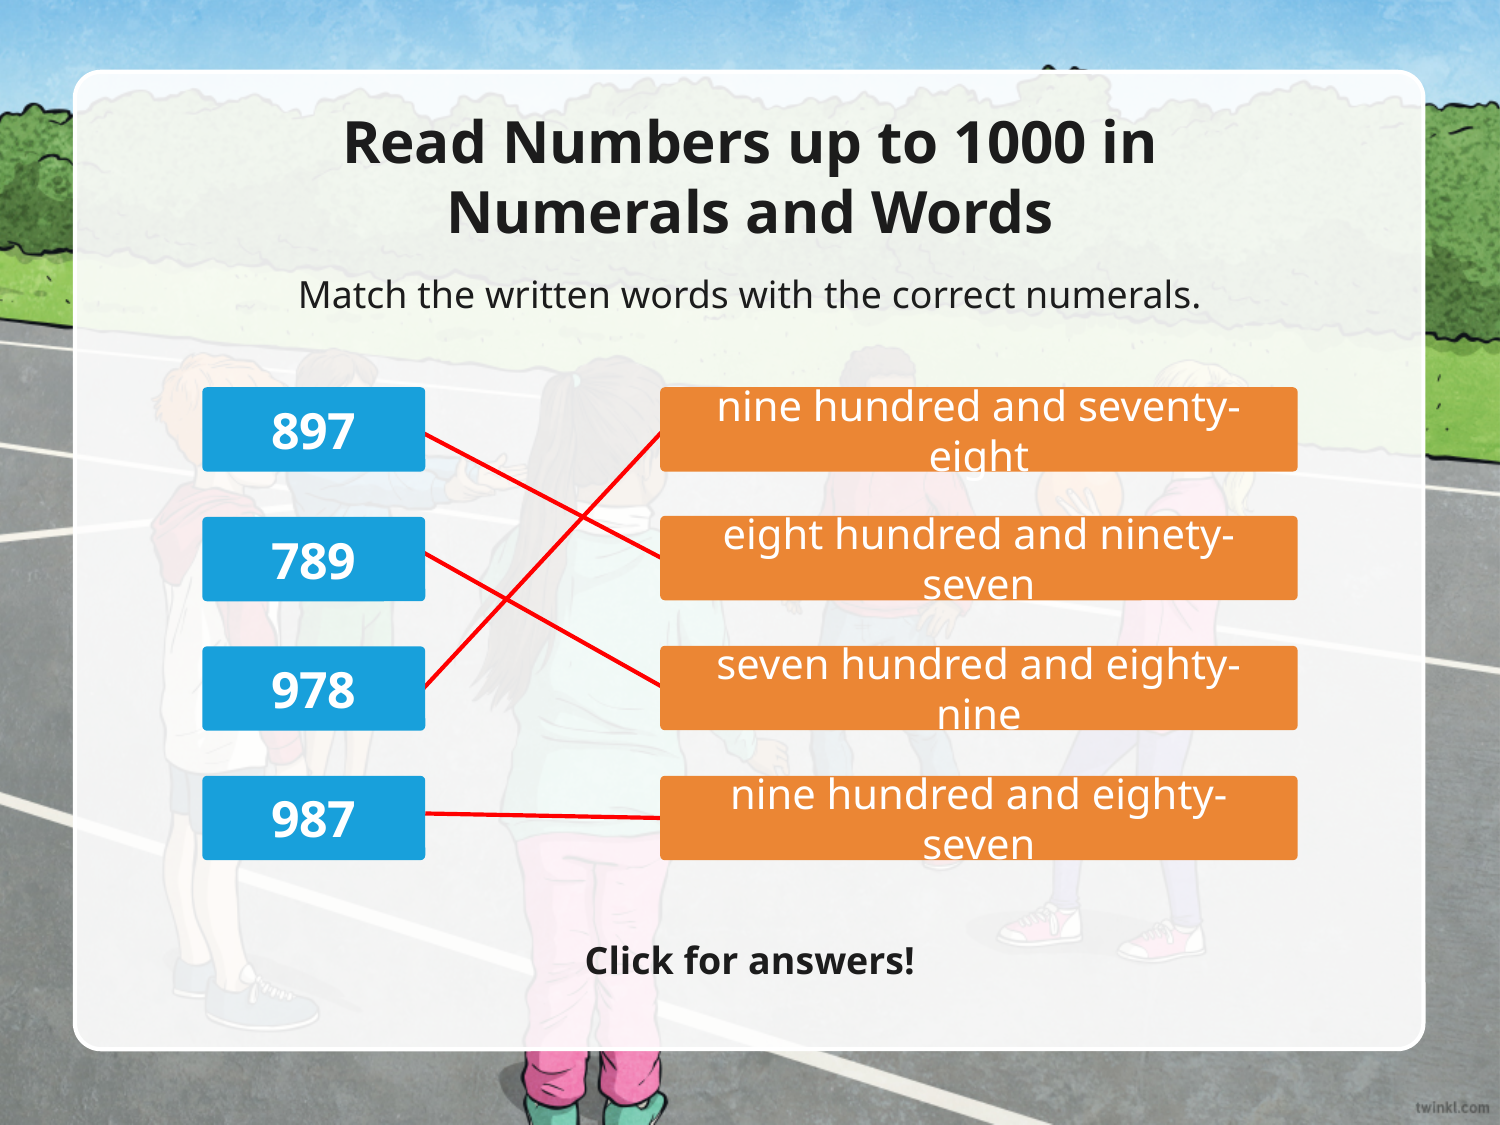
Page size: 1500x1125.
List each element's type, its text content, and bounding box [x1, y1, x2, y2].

text_box nine hundred and seventy-eight [659, 386, 1299, 473]
text_box Match the written words with the correct numerals. [123, 253, 1376, 334]
text_box Read Numbers up to 1000 in Numerals and Words [88, 87, 1412, 263]
text_box 789 [201, 515, 396, 603]
text_box 987 [201, 774, 427, 862]
text_box Click for answers! [123, 918, 1376, 1000]
text_box nine hundred and eighty-seven [659, 774, 1299, 862]
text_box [396, 416, 681, 818]
text_box eight hundred and ninety-seven [681, 514, 1299, 602]
picture [0, 0, 1500, 1125]
text_box 897 [201, 386, 427, 473]
text_box seven hundred and eighty-nine [681, 644, 1299, 732]
text_box 978 [201, 645, 396, 732]
